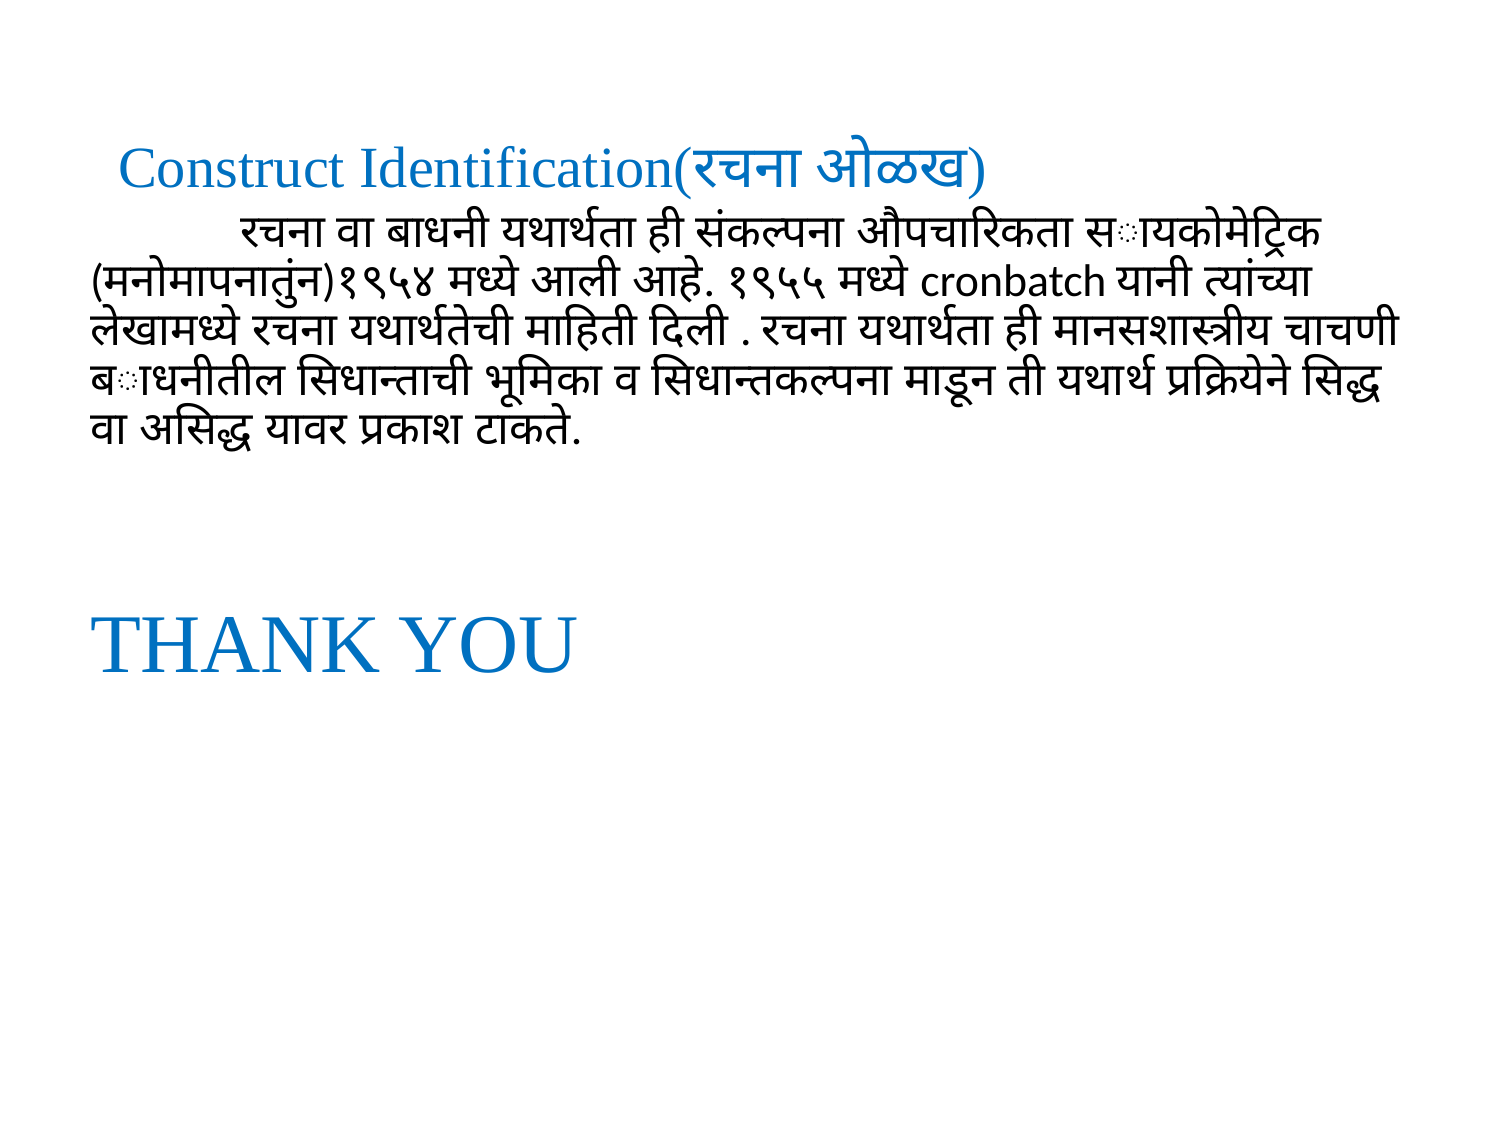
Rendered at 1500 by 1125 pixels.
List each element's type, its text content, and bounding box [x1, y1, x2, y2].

title Construct Identification(रचना ओळख) [103, 59, 1397, 200]
list रचना वा बाधनी यथार्थता ही संकल्पना औपचारिकता सायकोमेट्रिक (मनोमापनातुंन)१९५४ मध्ये आली आहे. १९५५ मध्ये cronbatch यानी त्यांच्या लेखामध्ये रचना यथार्थतेची माहिती दिली . रचना यथार्थता ही मानसशास्त्रीय चाचणी बाधनीतील सिधान्ताची भूमिका व सिधान्तकल्पना माडून ती यथार्थ प्रक्रियेने सिद्ध वा असिद्ध यावर प्रकाश टाकते. THANK YOU [75, 200, 1425, 1005]
